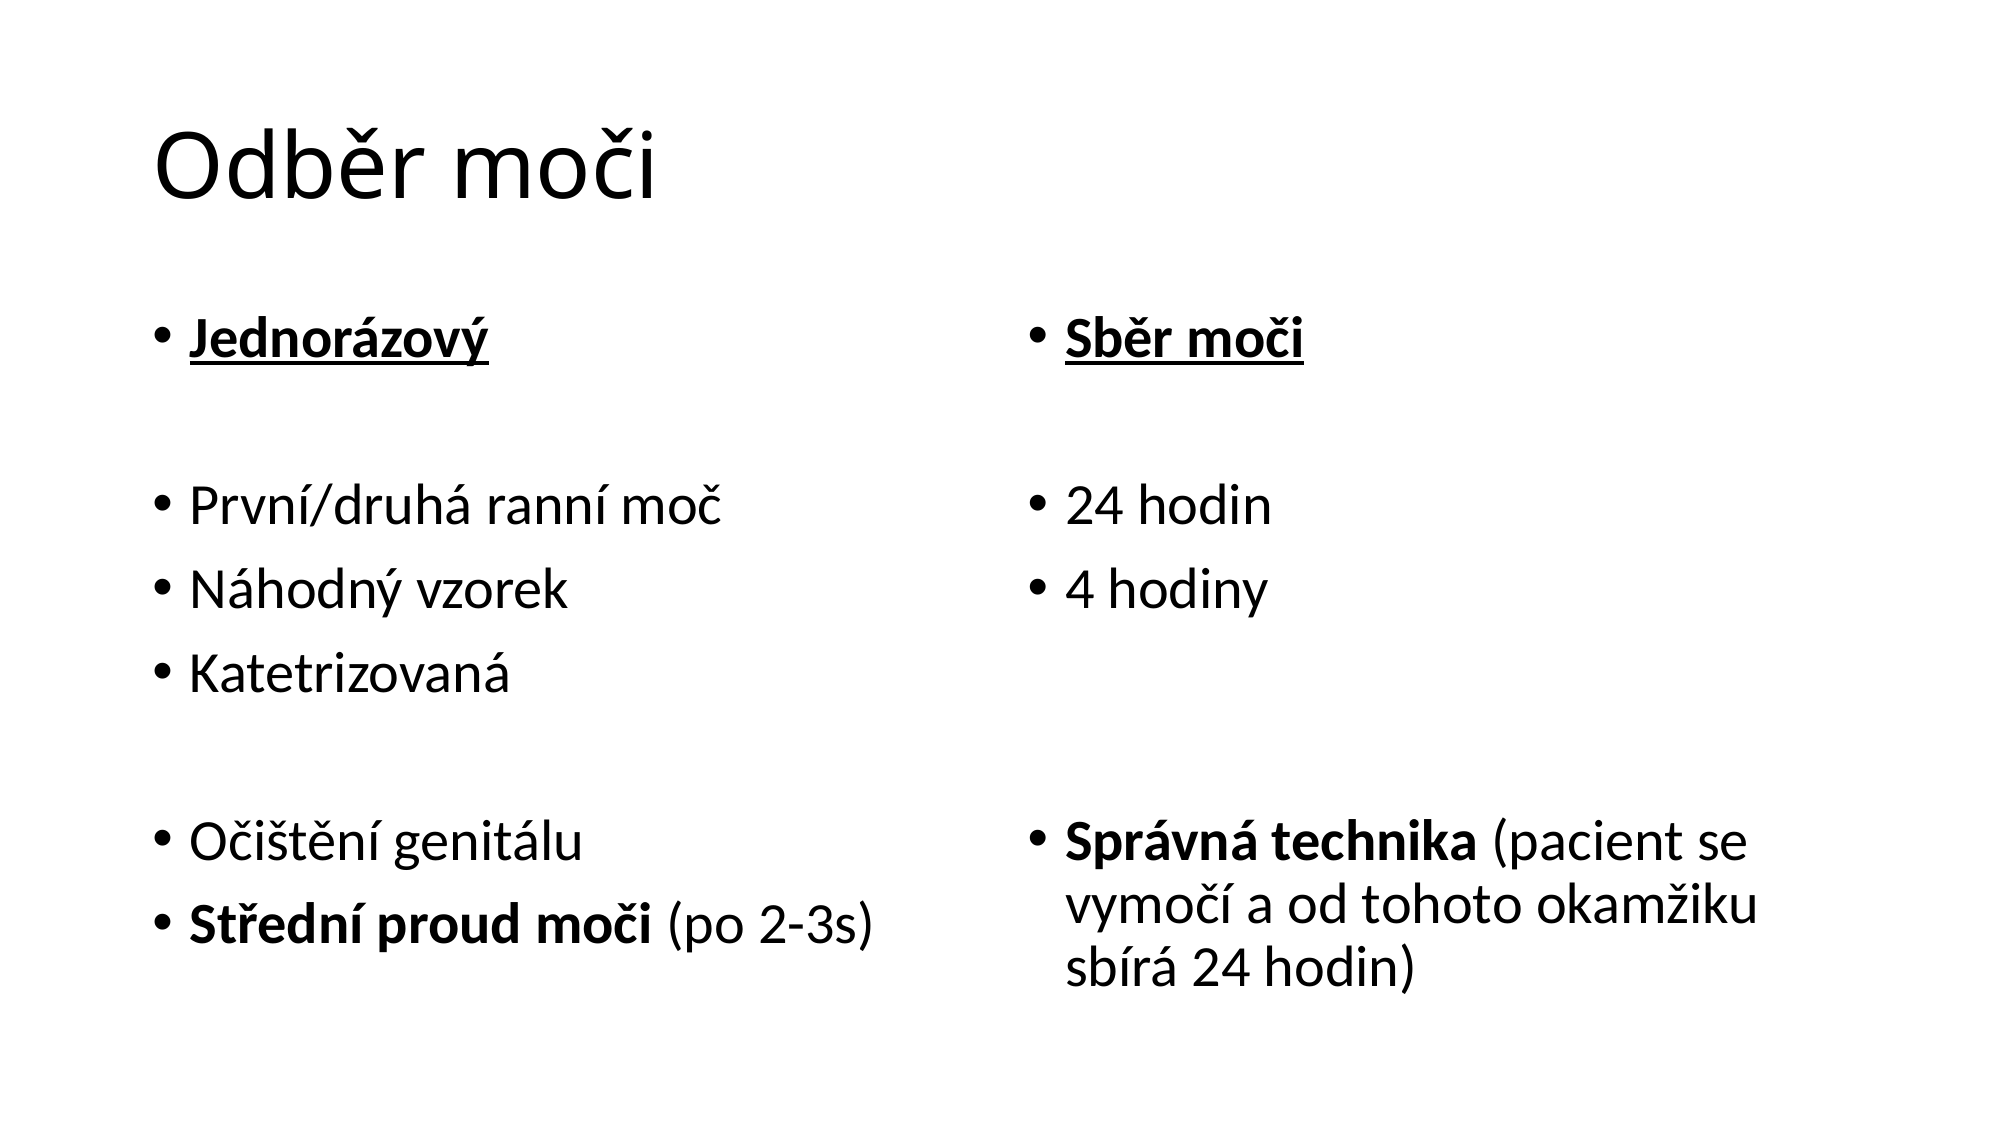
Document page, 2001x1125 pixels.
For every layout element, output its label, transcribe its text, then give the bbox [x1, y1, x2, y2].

title Odběr moči [137, 59, 1863, 278]
list Jednorázový První/druhá ranní moč Náhodný vzorek Katetrizovaná Očištění genitálu Střední proud moči (po 2-3s) [137, 299, 988, 1014]
list Sběr moči 24 hodin 4 hodiny Správná technika (pacient se vymočí a od tohoto okamžiku sbírá 24 hodin) [1012, 299, 1863, 1014]
